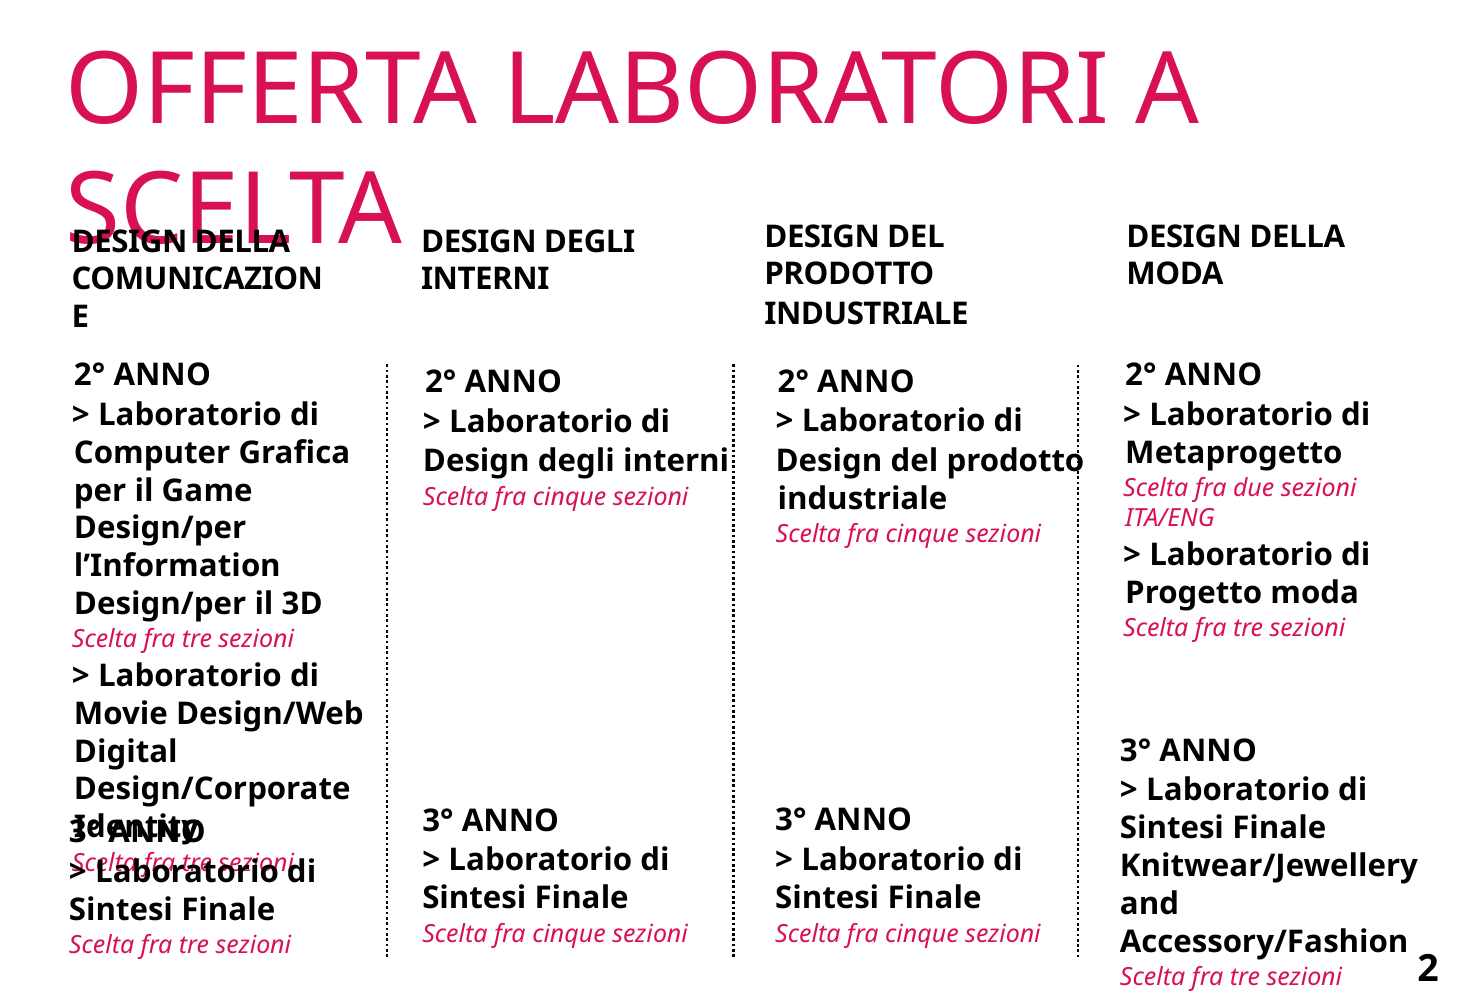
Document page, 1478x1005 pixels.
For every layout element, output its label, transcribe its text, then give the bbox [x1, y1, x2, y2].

text_box 3° ANNO > Laboratorio di Sintesi Finale Knitwear/Jewellery and Accessory/Fashion Scelta fra tre sezioni [1118, 727, 1429, 1005]
text_box 2° ANNO > Laboratorio di Computer Grafica per il Game Design/per l’Information Design/per il 3D Scelta fra tre sezioni > Laboratorio di Movie Design/Web Digital Design/Corporate Identity Scelta fra tre sezioni [71, 352, 383, 916]
text_box 2° ANNO > Laboratorio di Design del prodotto industriale Scelta fra cinque sezioni [775, 358, 1086, 588]
text_box 2 [1429, 938, 1452, 989]
text_box 3° ANNO > Laboratorio di Sintesi Finale Scelta fra cinque sezioni [773, 797, 1084, 1005]
text_box 3° ANNO > Laboratorio di Sintesi Finale Scelta fra tre sezioni [67, 809, 378, 1005]
text_box DESIGN DEL PRODOTTO INDUSTRIALE [762, 213, 1083, 331]
text_box 2° ANNO > Laboratorio di Design degli interni Scelta fra cinque sezioni [422, 358, 734, 551]
text_box DESIGN DELLA COMUNICAZIONE [69, 218, 325, 334]
text_box 2° ANNO > Laboratorio di Metaprogetto Scelta fra due sezioni ITA/ENG > Laboratorio di Progetto moda Scelta fra tre sezioni [1123, 352, 1434, 682]
text_box 3° ANNO > Laboratorio di Sintesi Finale Scelta fra cinque sezioni [420, 797, 731, 1005]
title OFFERTA LABORATORI A SCELTA [63, 20, 1439, 264]
text_box DESIGN DEGLI INTERNI [419, 218, 720, 296]
text_box DESIGN DELLA MODA [1124, 213, 1408, 292]
